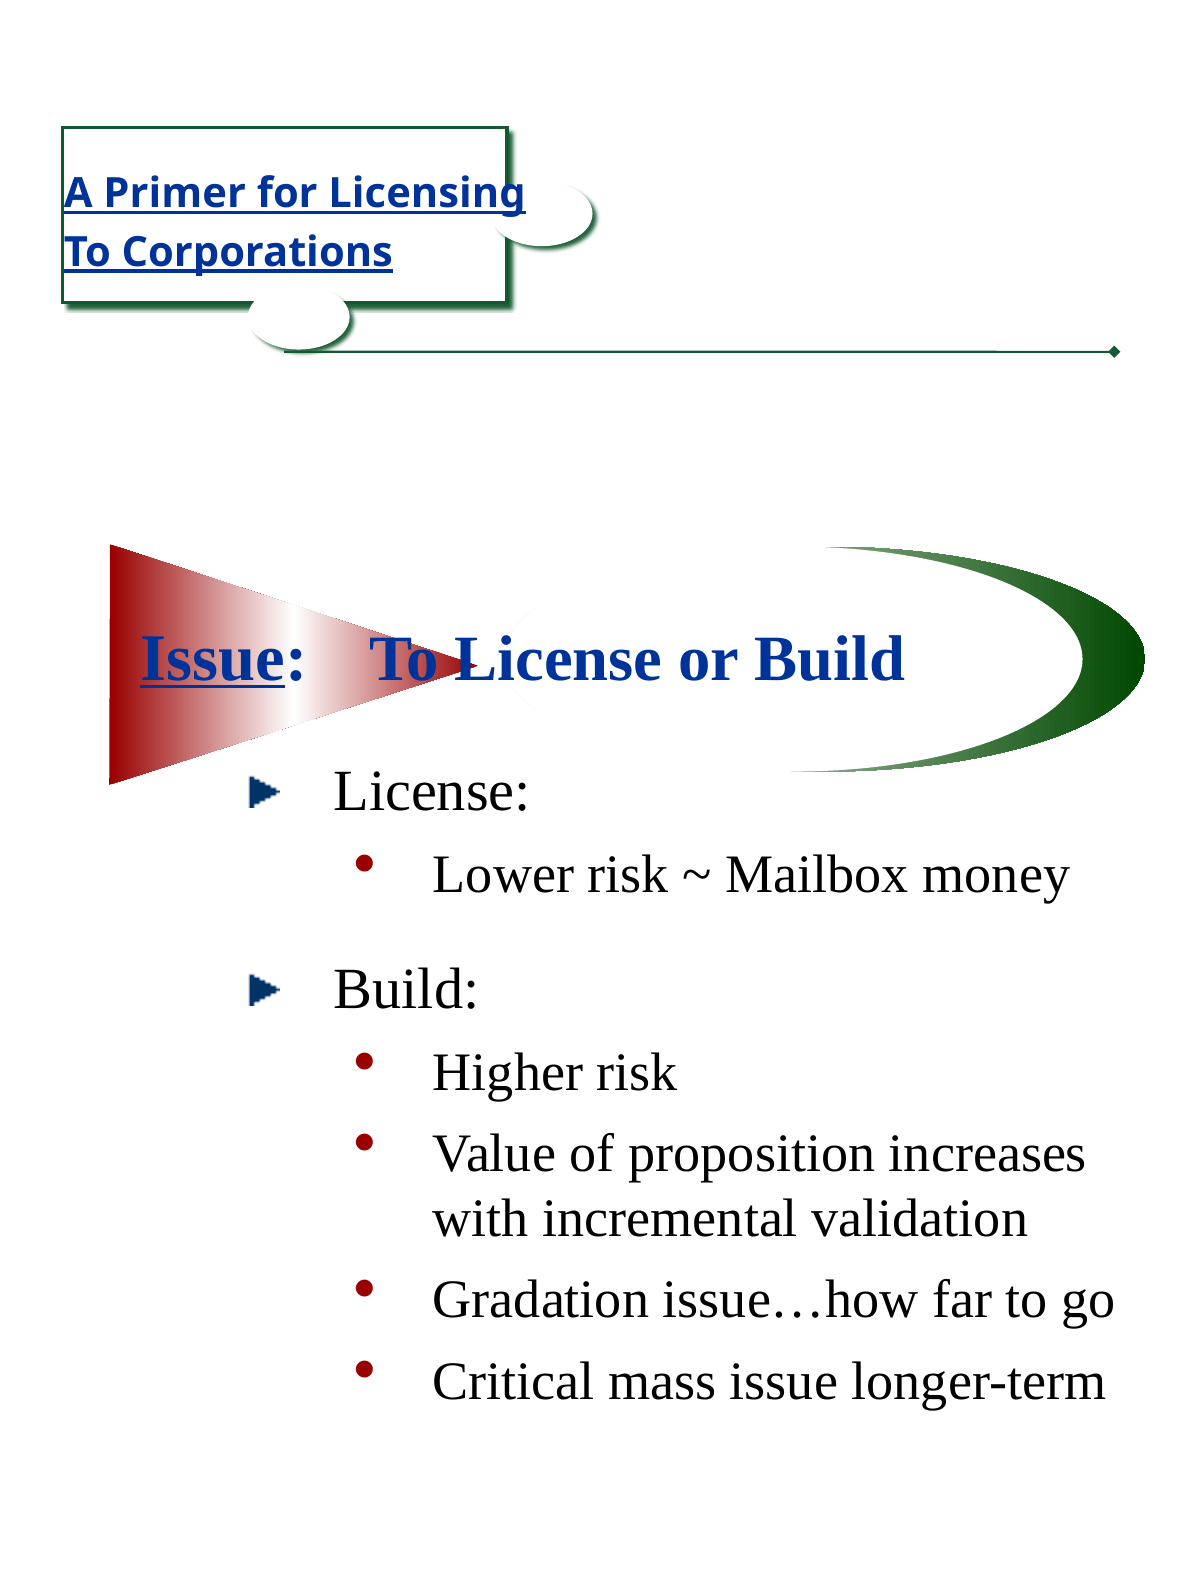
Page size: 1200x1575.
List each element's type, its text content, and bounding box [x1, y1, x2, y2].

text_box [109, 544, 297, 606]
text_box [501, 546, 1146, 772]
text_box A Primer for Licensing To Corporations [49, 158, 576, 282]
picture [239, 766, 280, 808]
picture [239, 964, 280, 1006]
text_box Issue: To License or Build ? License: Lower risk ~ Mailbox money Build: Higher risk Value of proposition increases with incremental validation Gradation issue…how far to go Critical mass issue longer-term [97, 606, 1146, 1510]
